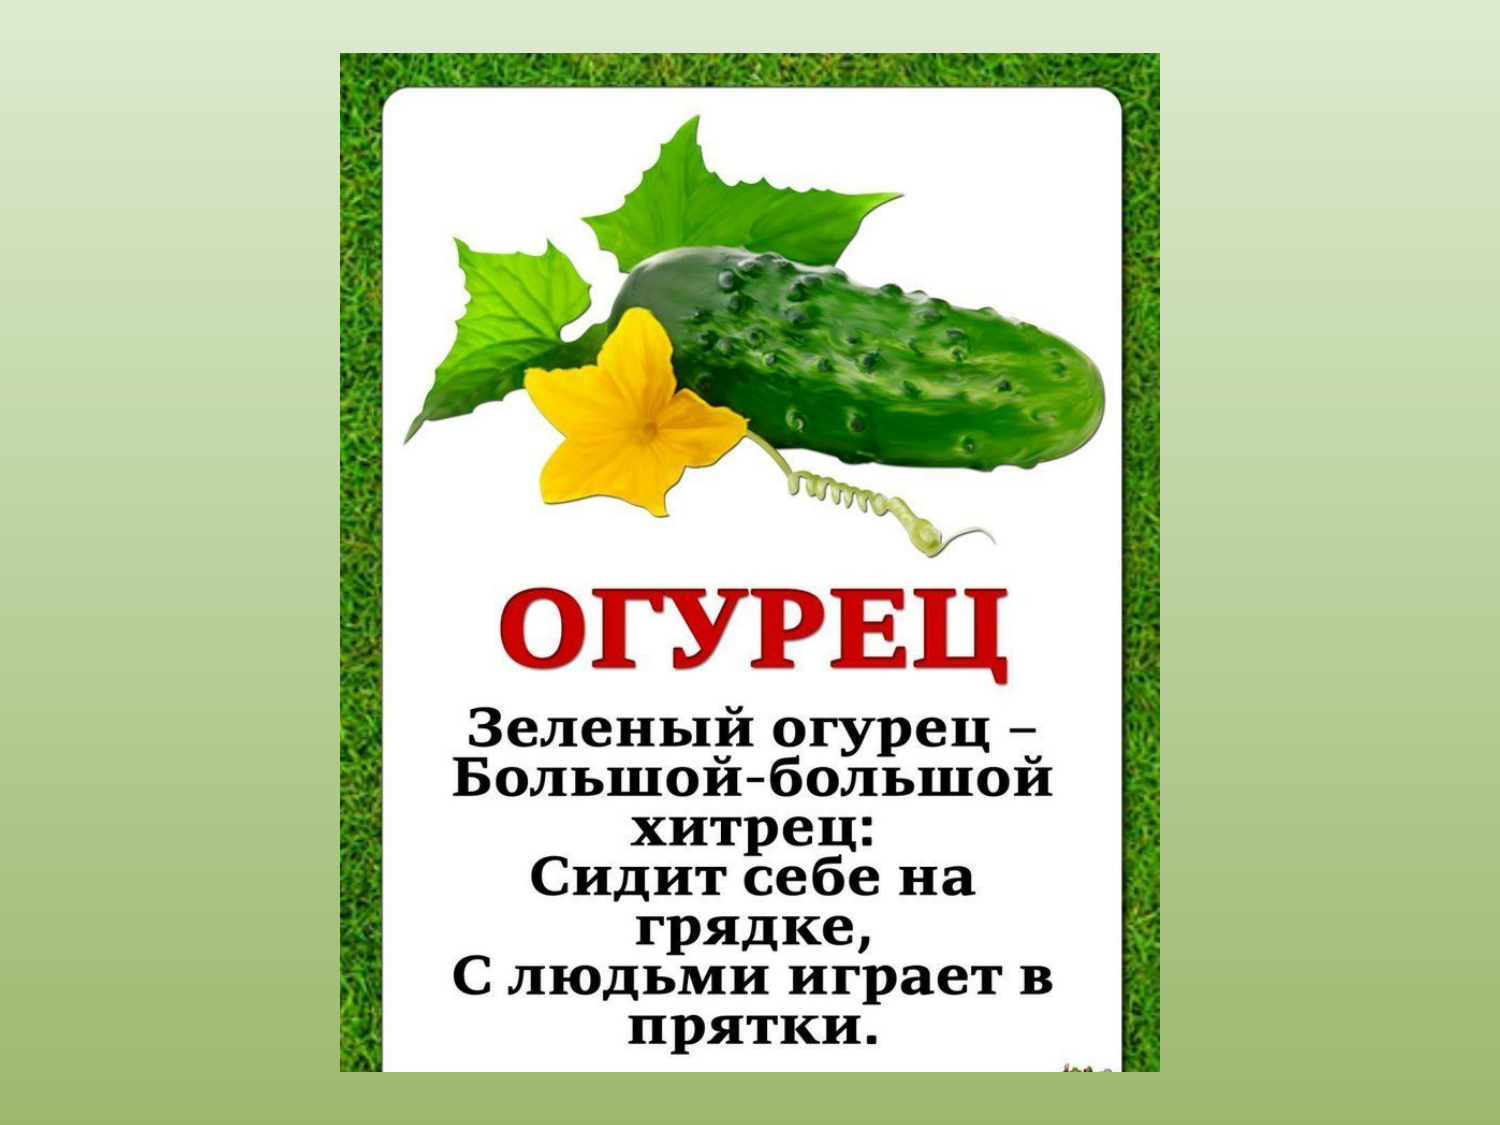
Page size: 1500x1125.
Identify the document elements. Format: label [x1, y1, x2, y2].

picture [339, 53, 1161, 1072]
